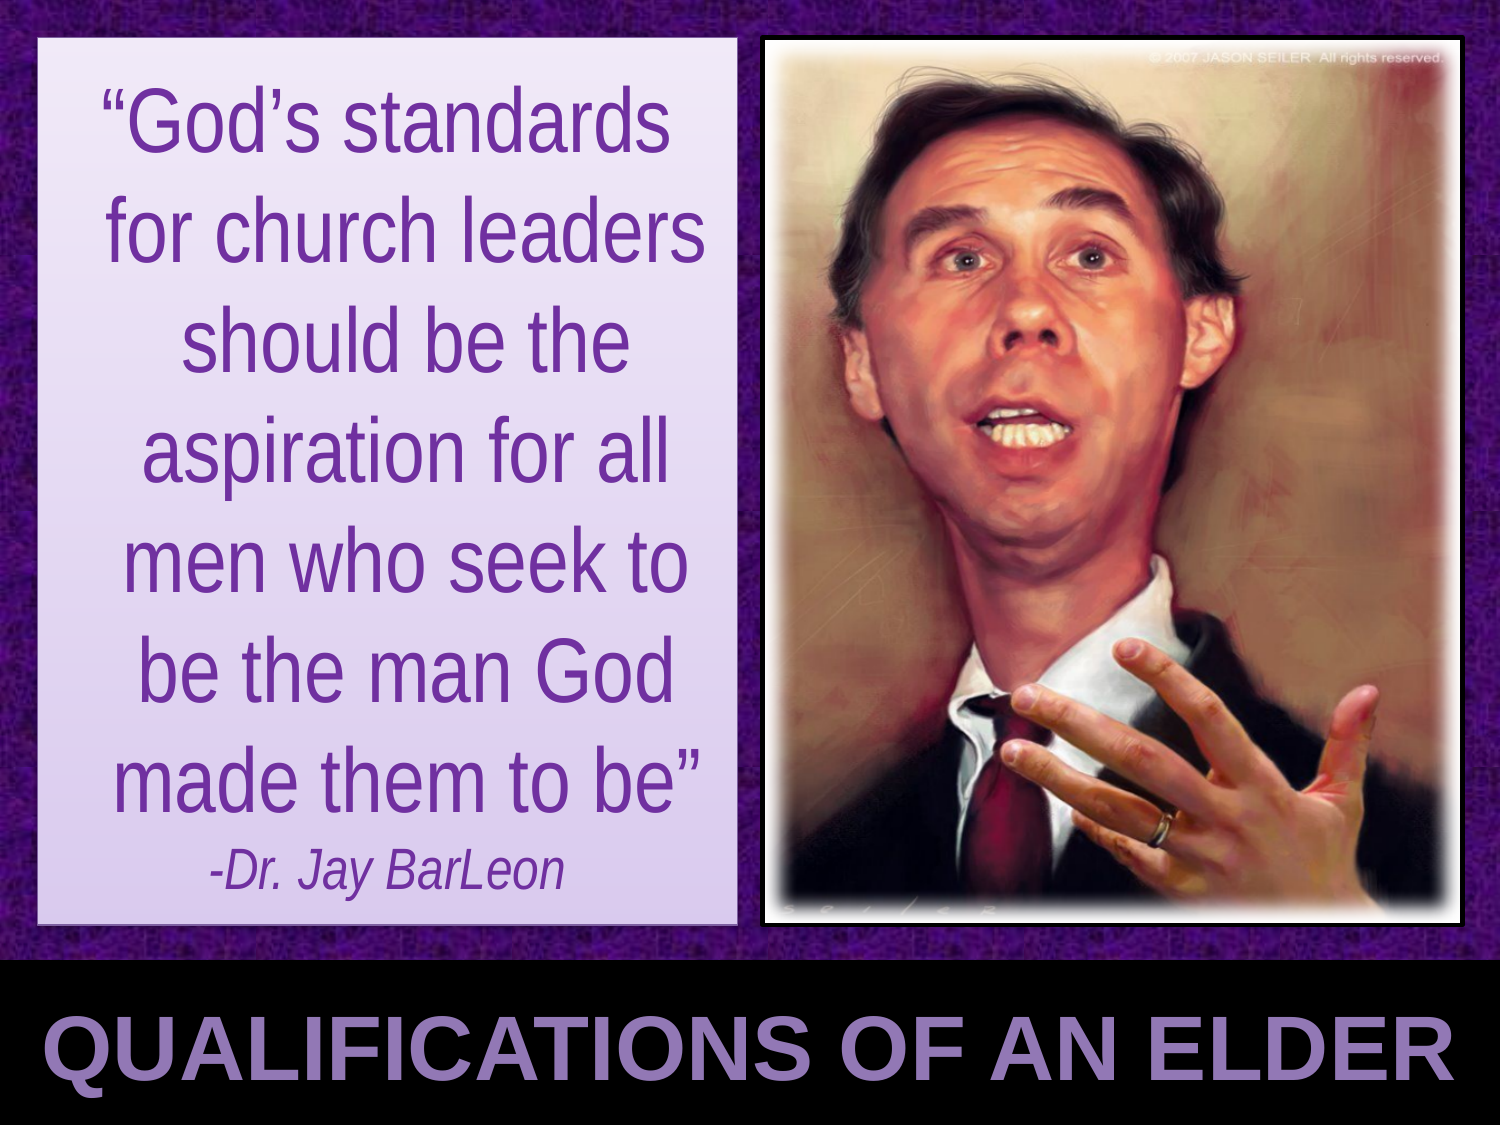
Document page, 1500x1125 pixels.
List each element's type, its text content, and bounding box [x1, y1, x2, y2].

picture [0, 0, 1500, 960]
text_box “God’s standards for church leaders should be the aspiration for all men who seek to be the man God made them to be” -Dr. Jay BarLeon [37, 37, 738, 926]
title QUALIFICATIONS OF AN ELDER [0, 960, 1500, 1125]
